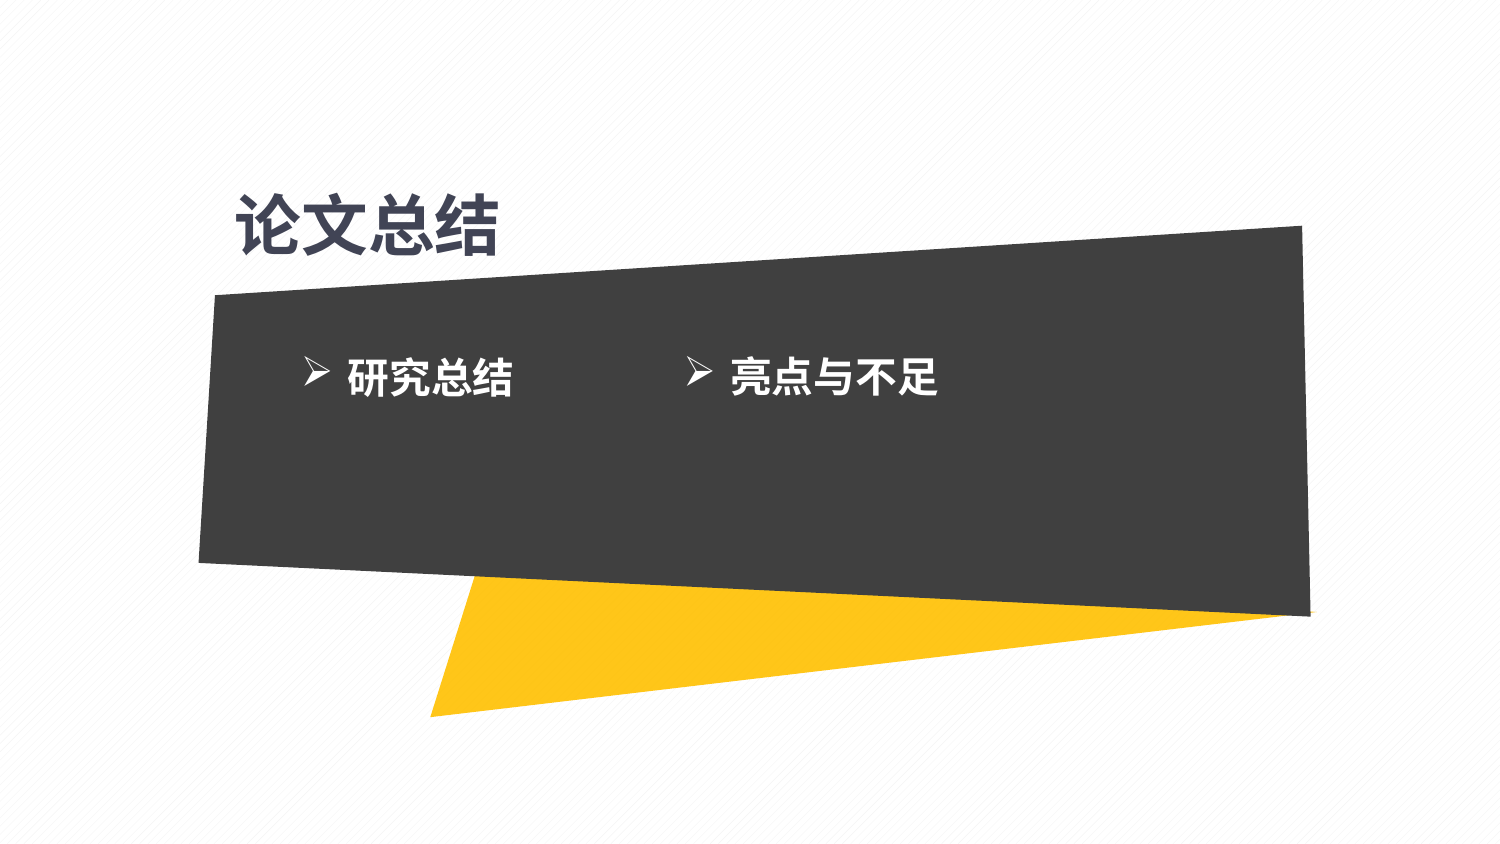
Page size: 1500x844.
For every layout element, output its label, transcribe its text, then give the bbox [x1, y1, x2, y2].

text_box 亮点与不足 [668, 343, 954, 409]
text_box 论文总结 [219, 176, 517, 271]
text_box 研究总结 [286, 344, 530, 410]
text_box [198, 225, 1311, 617]
text_box [430, 577, 1284, 718]
